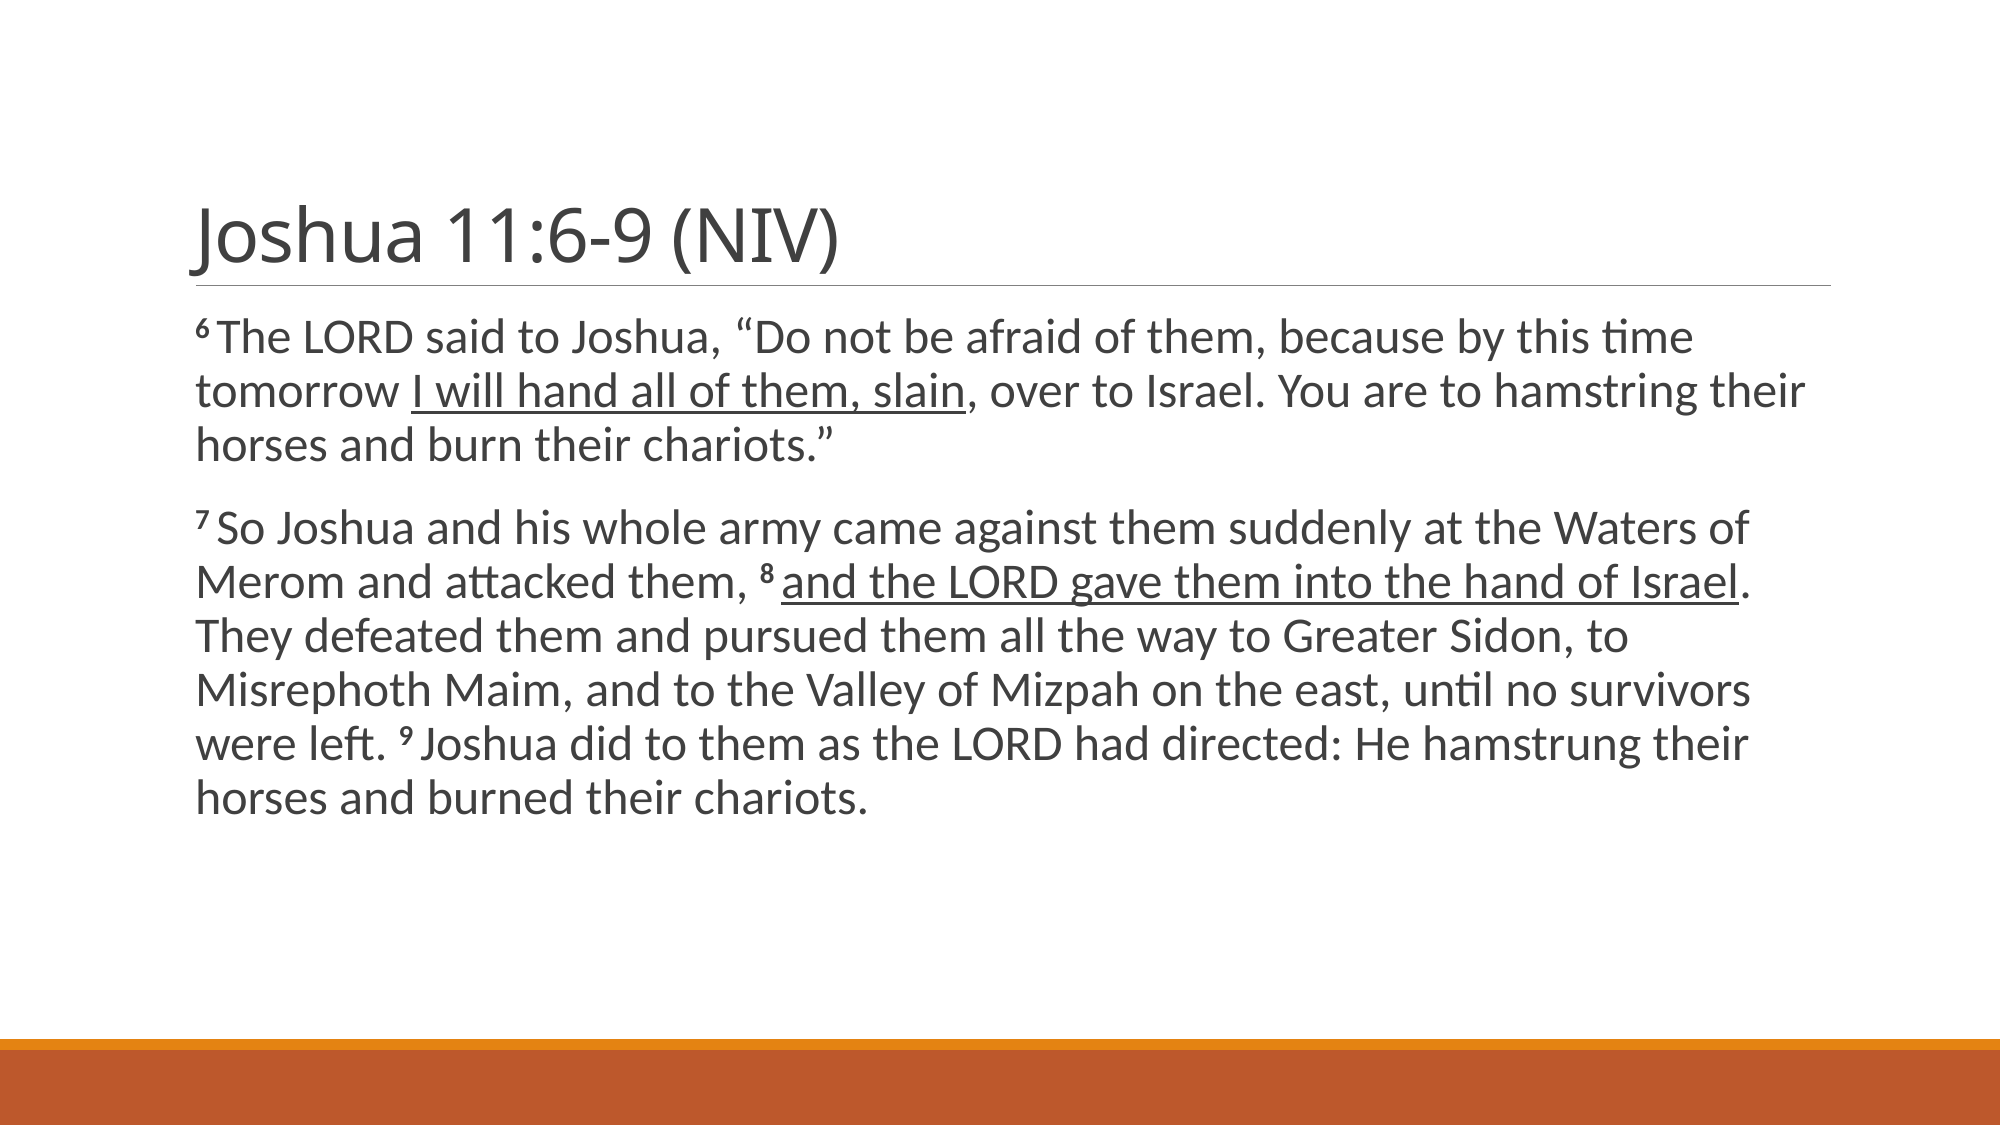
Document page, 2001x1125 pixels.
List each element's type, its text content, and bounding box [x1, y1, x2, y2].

list 6 The Lord said to Joshua, “Do not be afraid of them, because by this time tomorrow I will hand all of them, slain, over to Israel. You are to hamstring their horses and burn their chariots.” 7 So Joshua and his whole army came against them suddenly at the Waters of Merom and attacked them, 8 and the Lord gave them into the hand of Israel. They defeated them and pursued them all the way to Greater Sidon, to Misrephoth Maim, and to the Valley of Mizpah on the east, until no survivors were left. 9 Joshua did to them as the Lord had directed: He hamstrung their horses and burned their chariots. [180, 302, 1830, 963]
title Joshua 11:6-9 (NIV) [180, 47, 1830, 285]
